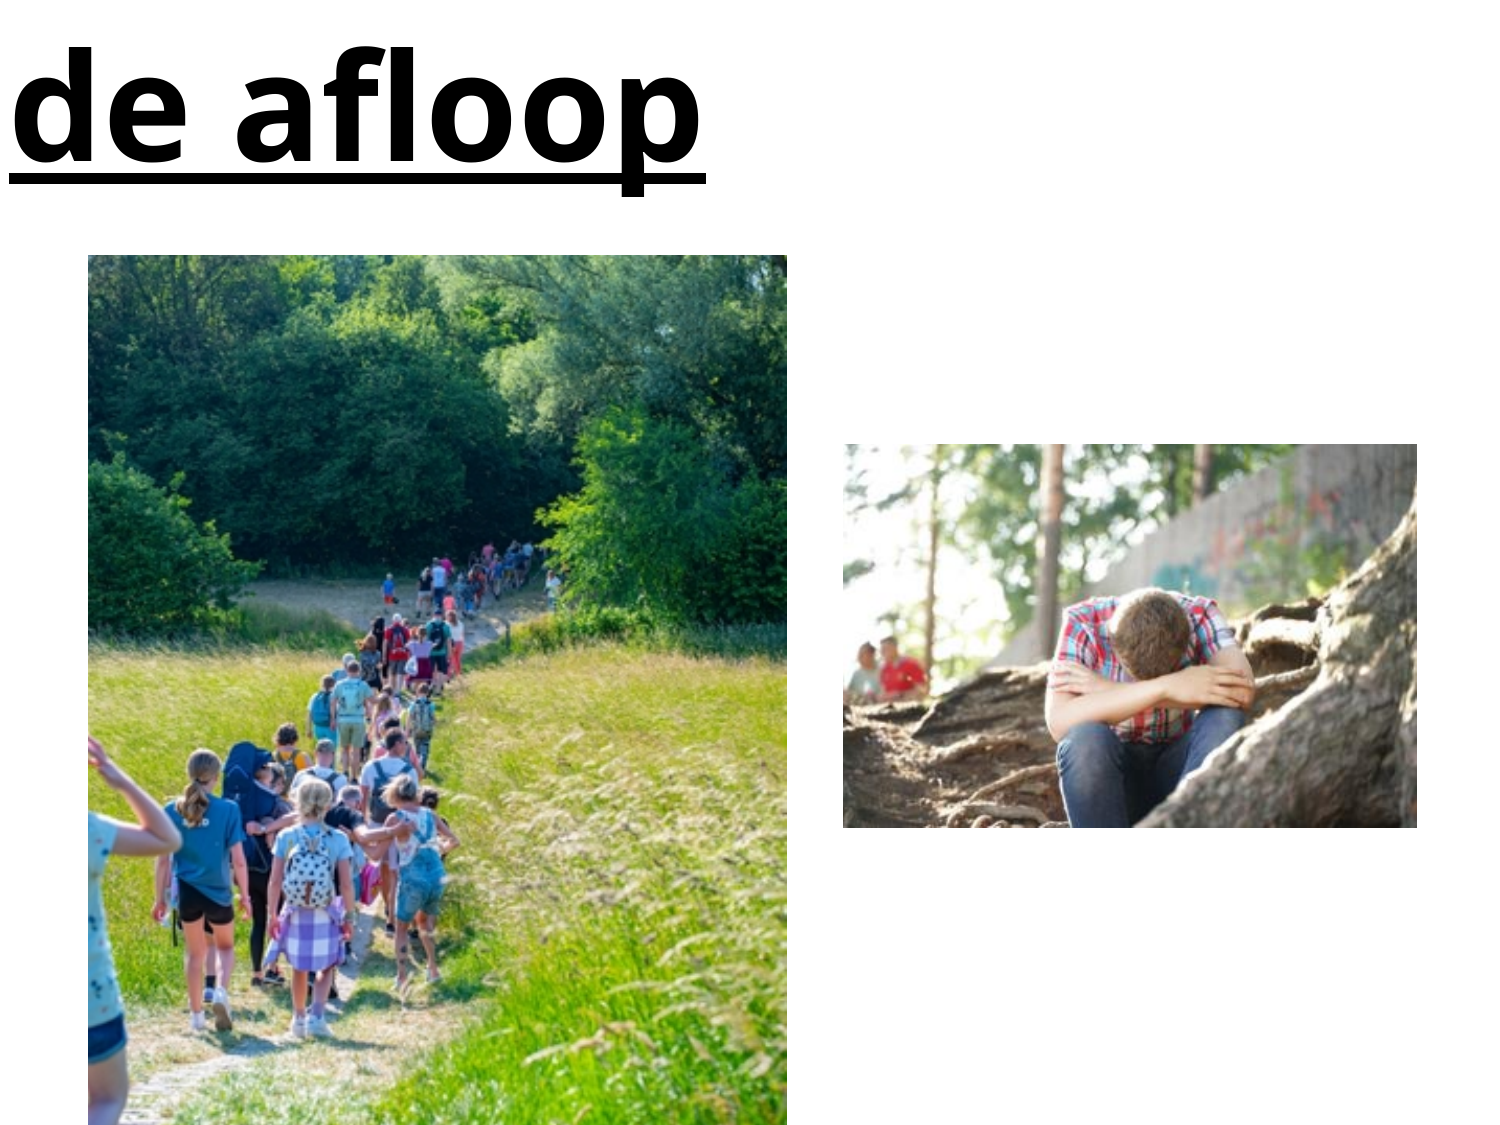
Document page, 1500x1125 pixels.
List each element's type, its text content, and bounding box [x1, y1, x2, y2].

picture [88, 255, 787, 1125]
text_box de afloop [0, 4, 1500, 199]
picture [842, 444, 1417, 828]
